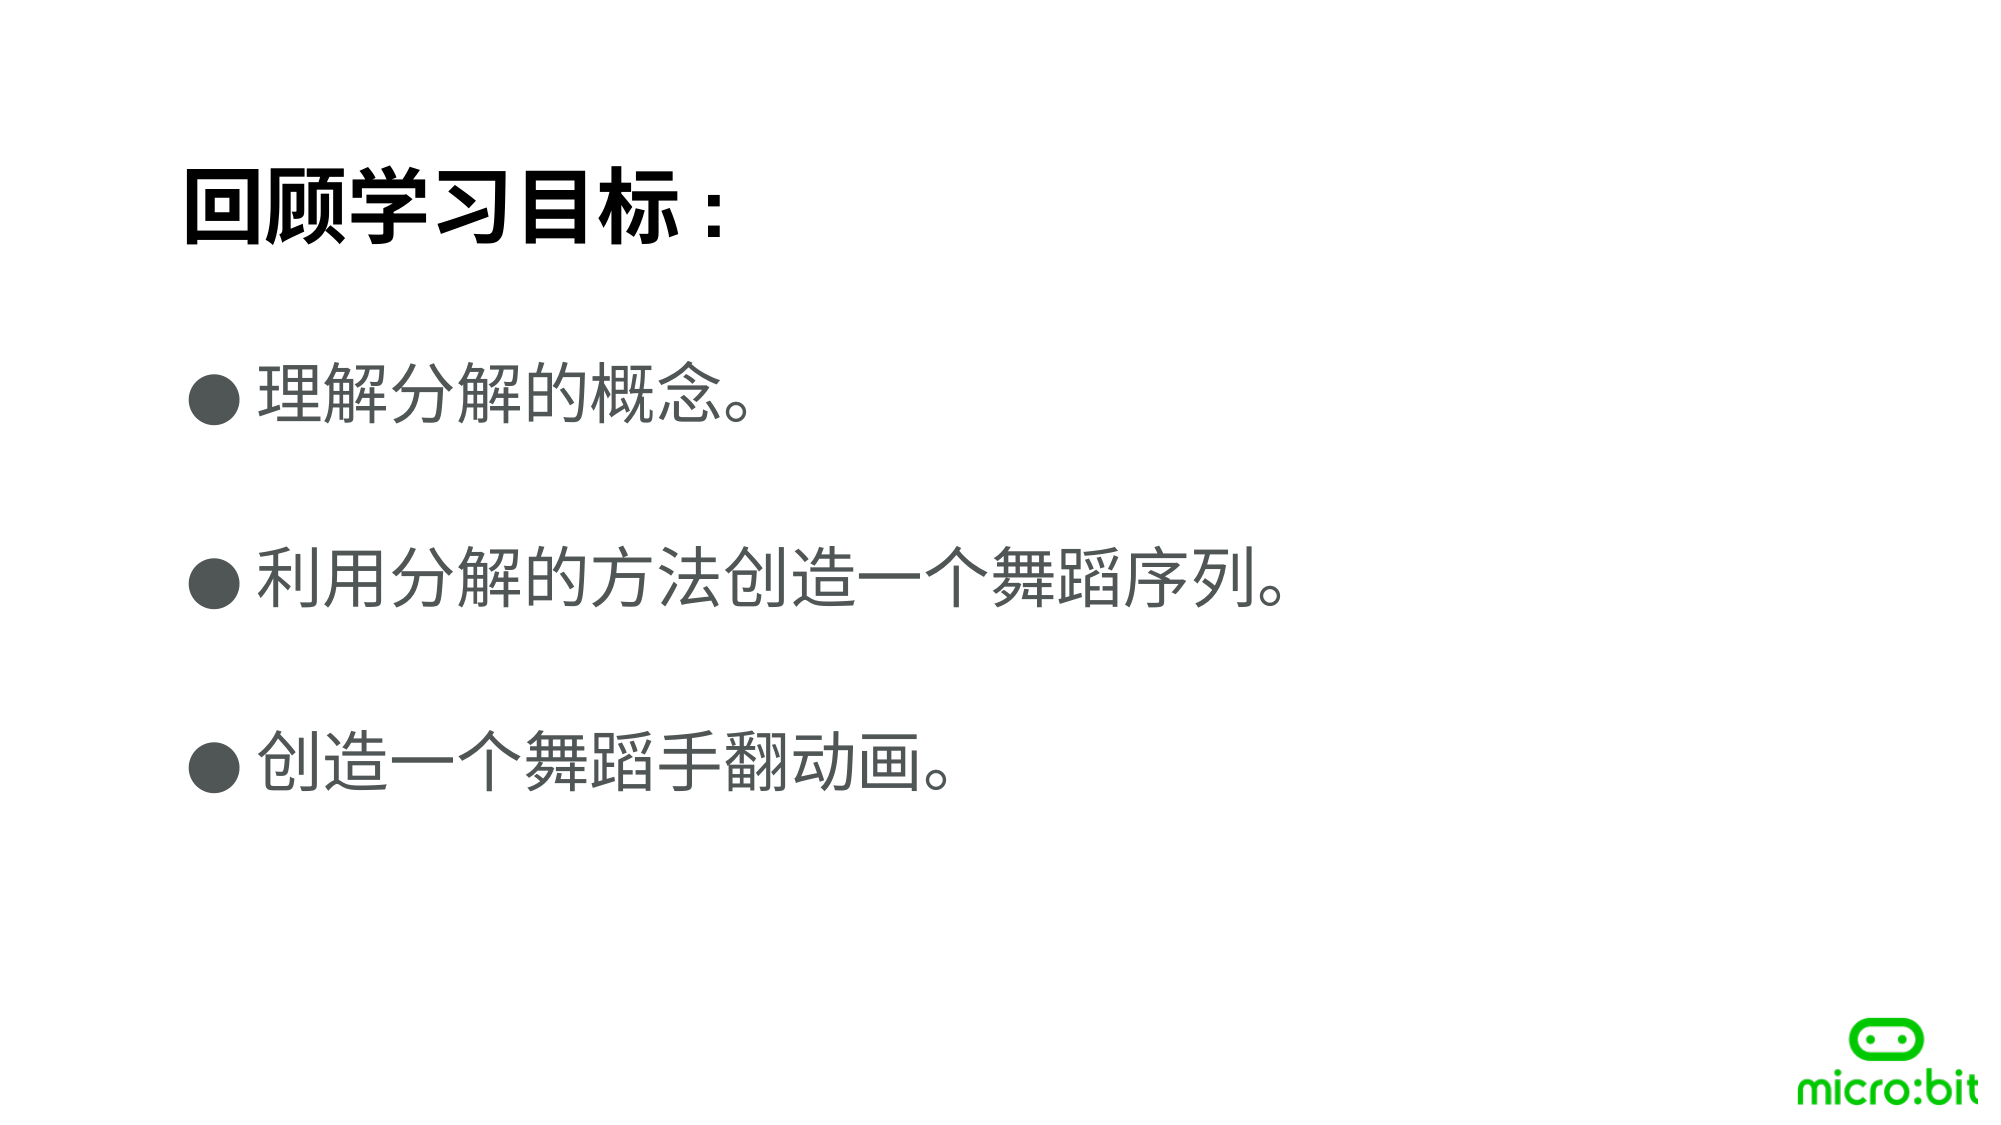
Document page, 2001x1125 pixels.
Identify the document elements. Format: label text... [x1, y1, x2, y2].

picture [1918, 1017, 1978, 1106]
text_box [166, 397, 1918, 1125]
text_box 回顾学习目标: 理解分解的概念。 利用分解的方法创造一个舞蹈序列。 创造一个舞蹈手翻动画。 [166, 60, 1918, 397]
